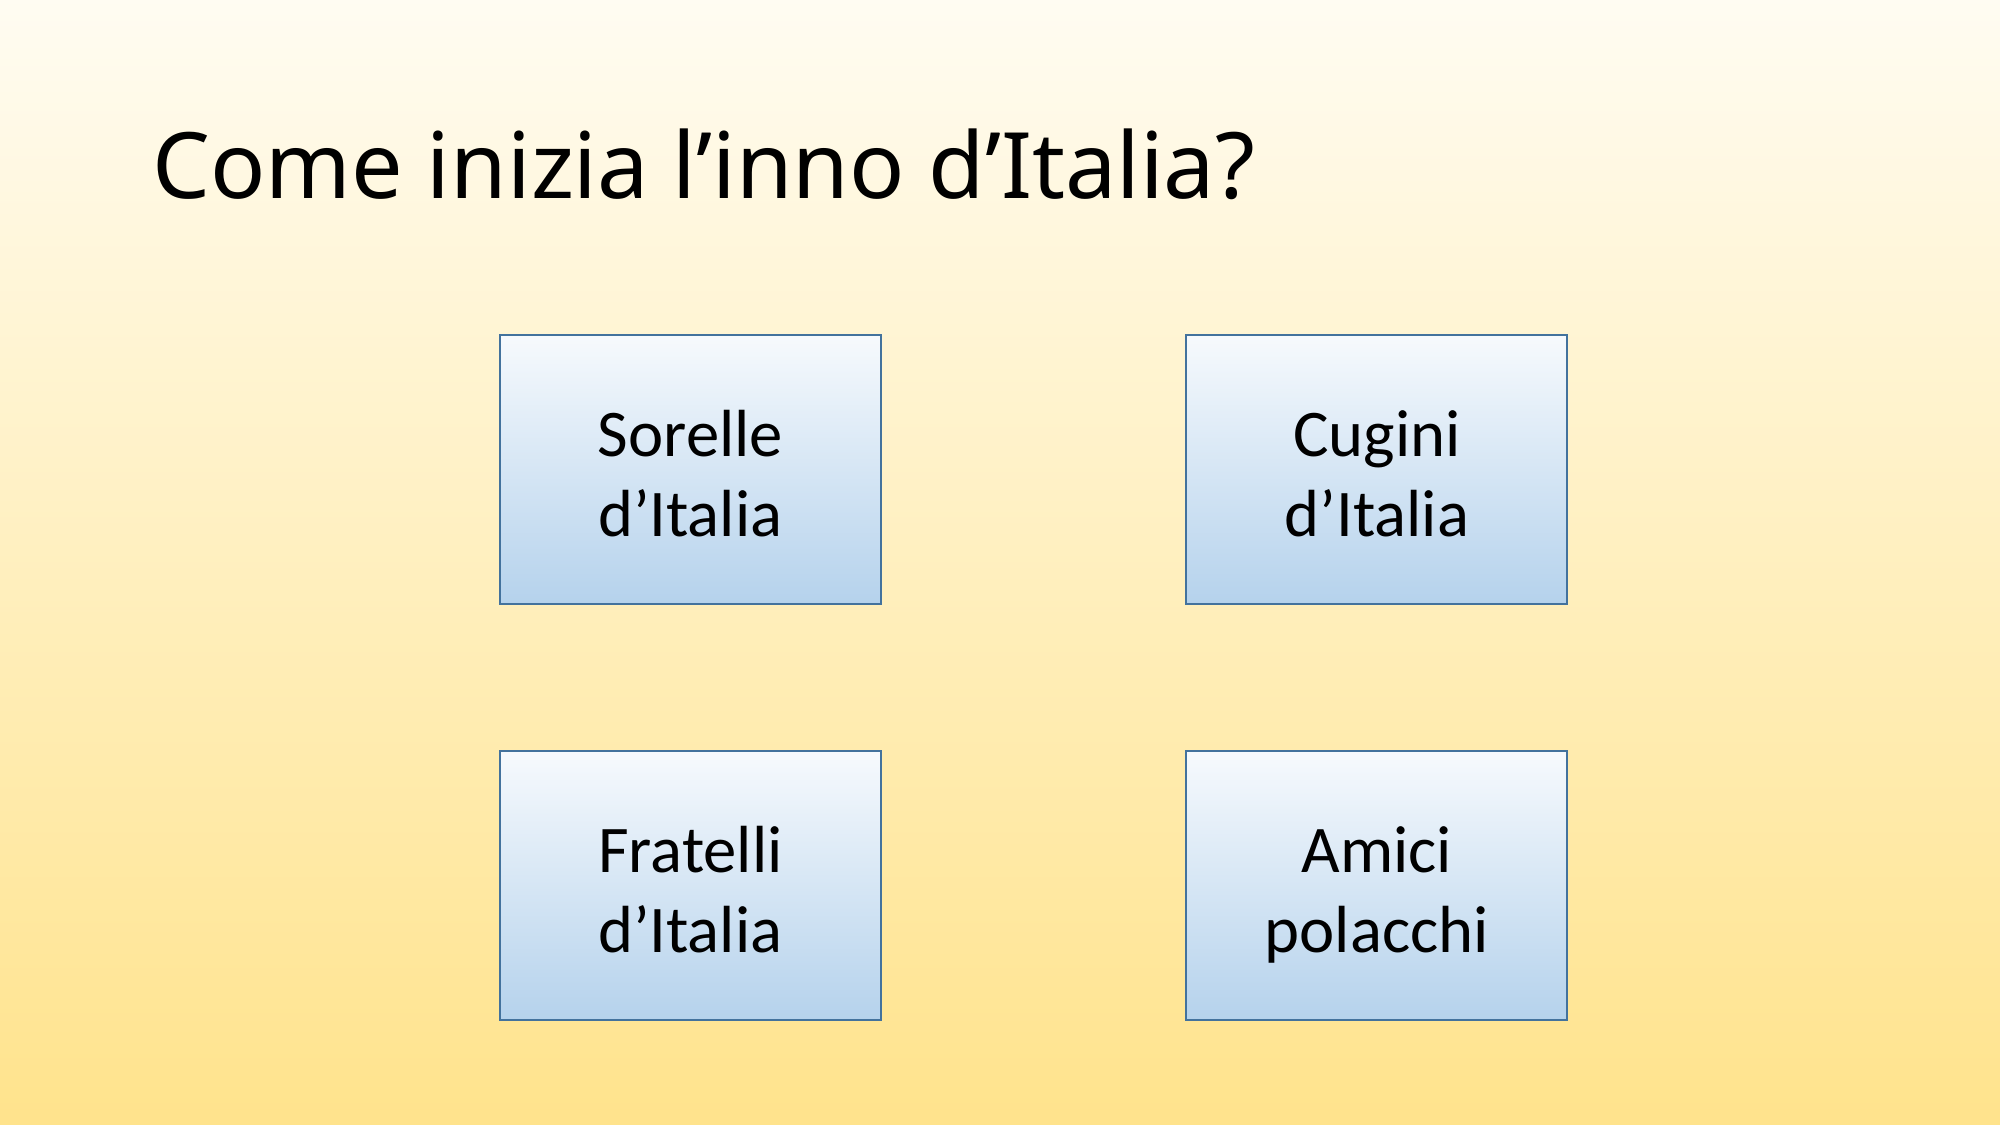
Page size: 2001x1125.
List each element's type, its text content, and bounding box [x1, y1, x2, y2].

title Come inizia l’inno d’Italia? [137, 59, 1863, 278]
text_box Amici polacchi [1185, 750, 1568, 1021]
text_box Cugini d’Italia [1185, 334, 1568, 605]
text_box Sorelle d’Italia [499, 334, 882, 605]
text_box Fratelli d’Italia [499, 750, 882, 1021]
